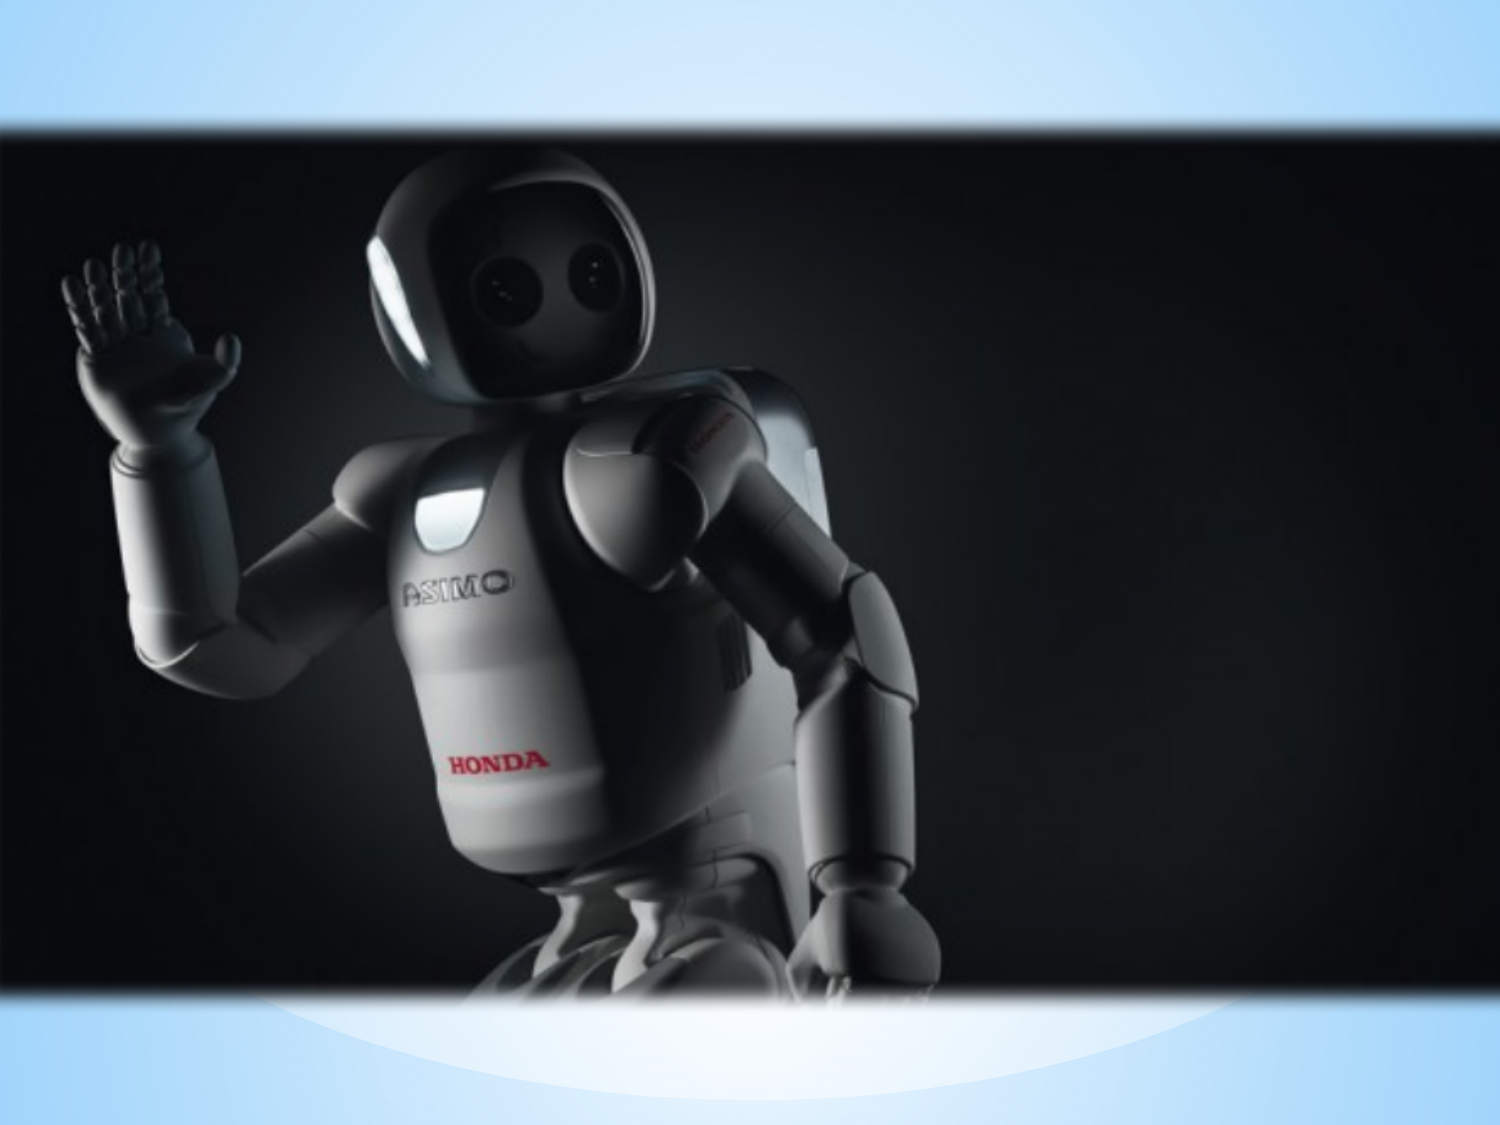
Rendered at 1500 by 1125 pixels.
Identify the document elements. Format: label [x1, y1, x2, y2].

picture [0, 113, 1500, 1014]
